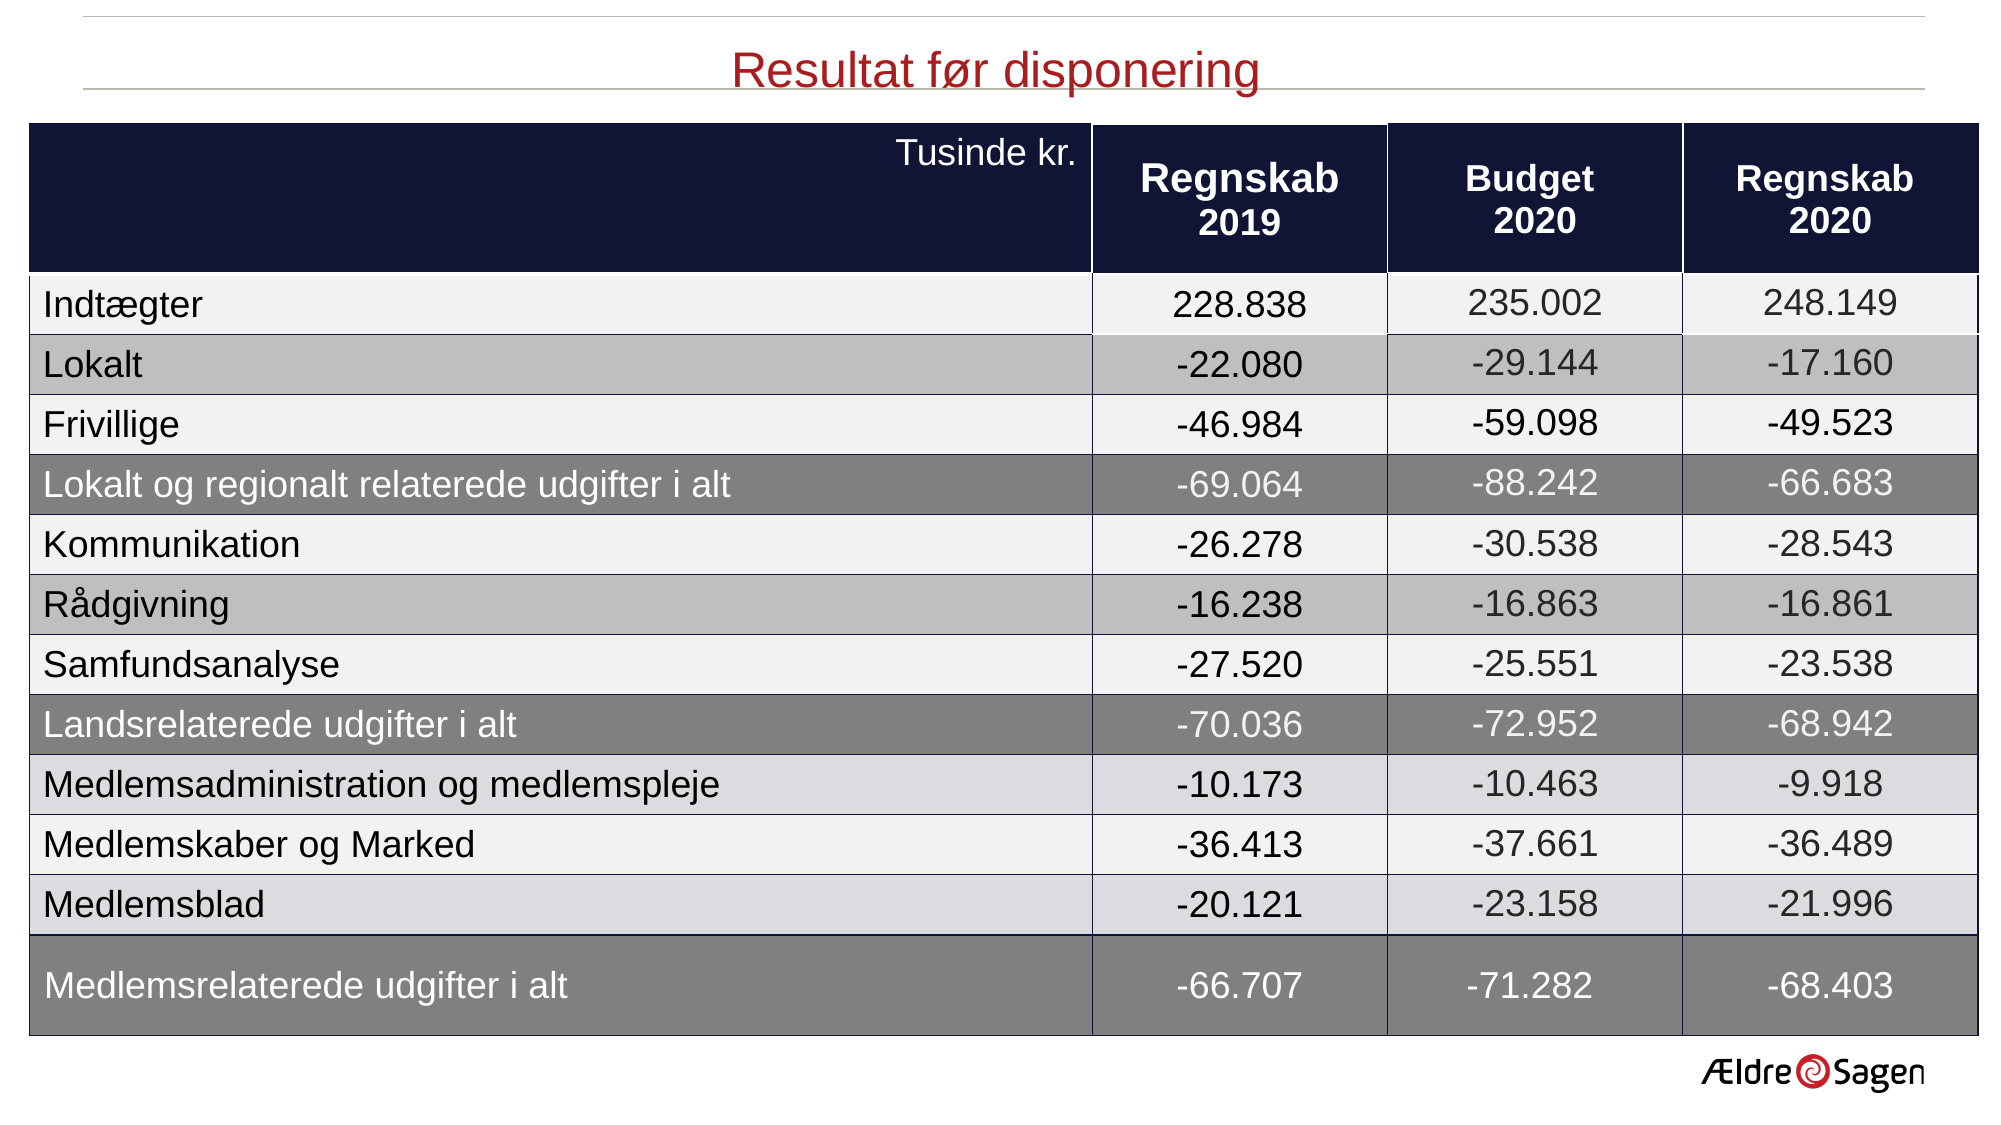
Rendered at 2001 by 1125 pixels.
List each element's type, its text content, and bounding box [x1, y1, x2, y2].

table_cell -66.707 [1093, 936, 1387, 1035]
table_header Regnskab 2019 [1093, 125, 1387, 273]
table_cell 228.838 [1093, 275, 1387, 333]
table_cell 235.002 [1388, 276, 1682, 334]
table_cell -66.683 [1683, 455, 1977, 514]
table_cell -10.463 [1388, 755, 1682, 814]
table_cell -68.403 [1683, 936, 1977, 1035]
table_cell -26.278 [1093, 515, 1387, 574]
table_cell -71.282 [1388, 936, 1682, 1035]
table_cell -29.144 [1388, 335, 1682, 394]
table_cell -70.036 [1093, 695, 1387, 754]
table_cell -69.064 [1093, 455, 1387, 514]
table_cell -9.918 [1683, 755, 1977, 814]
table_cell Kommunikation [30, 515, 1092, 574]
table_cell -23.158 [1388, 875, 1682, 934]
table_header Regnskab 2020 [1684, 125, 1977, 273]
table_cell -49.523 [1683, 395, 1977, 454]
table_cell -30.538 [1388, 515, 1682, 574]
table_header Tusinde kr. [30, 125, 1091, 272]
table_cell -37.661 [1388, 815, 1682, 874]
table_cell Medlemsrelaterede udgifter i alt [30, 936, 1092, 1035]
table_cell -10.173 [1093, 755, 1387, 814]
table_cell -16.861 [1683, 575, 1977, 634]
table_cell Rådgivning [30, 575, 1092, 634]
table_cell Medlemsadministration og medlemspleje [30, 755, 1092, 814]
table_cell -22.080 [1093, 335, 1387, 394]
table_cell Lokalt og regionalt relaterede udgifter i alt [30, 455, 1092, 514]
table_cell -46.984 [1093, 395, 1387, 454]
table_cell Lokalt [30, 335, 1092, 394]
table_cell -68.942 [1683, 695, 1977, 754]
table_cell -59.098 [1388, 395, 1682, 454]
table_cell -20.121 [1093, 875, 1387, 934]
table_cell -16.238 [1093, 575, 1387, 634]
table_cell Samfundsanalyse [30, 635, 1092, 694]
table_cell Medlemskaber og Marked [30, 815, 1092, 874]
table_cell -88.242 [1388, 455, 1682, 514]
table_cell Indtægter [30, 276, 1092, 334]
table_cell -27.520 [1093, 635, 1387, 694]
table_cell -21.996 [1683, 875, 1977, 934]
table_cell -16.863 [1388, 575, 1682, 634]
table_cell Landsrelaterede udgifter i alt [30, 695, 1092, 754]
table_header Budget 2020 [1388, 125, 1682, 272]
table_cell -72.952 [1388, 695, 1682, 754]
table_cell -36.413 [1093, 815, 1387, 874]
table_cell -17.160 [1683, 335, 1977, 394]
text_box Resultat før disponering [75, 29, 1918, 107]
table_cell Frivillige [30, 395, 1092, 454]
table_cell -36.489 [1683, 815, 1977, 874]
table_cell Medlemsblad [30, 875, 1092, 934]
table_cell -25.551 [1388, 635, 1682, 694]
table_cell -28.543 [1683, 515, 1977, 574]
table_cell 248.149 [1683, 275, 1977, 333]
table_cell -23.538 [1683, 635, 1977, 694]
